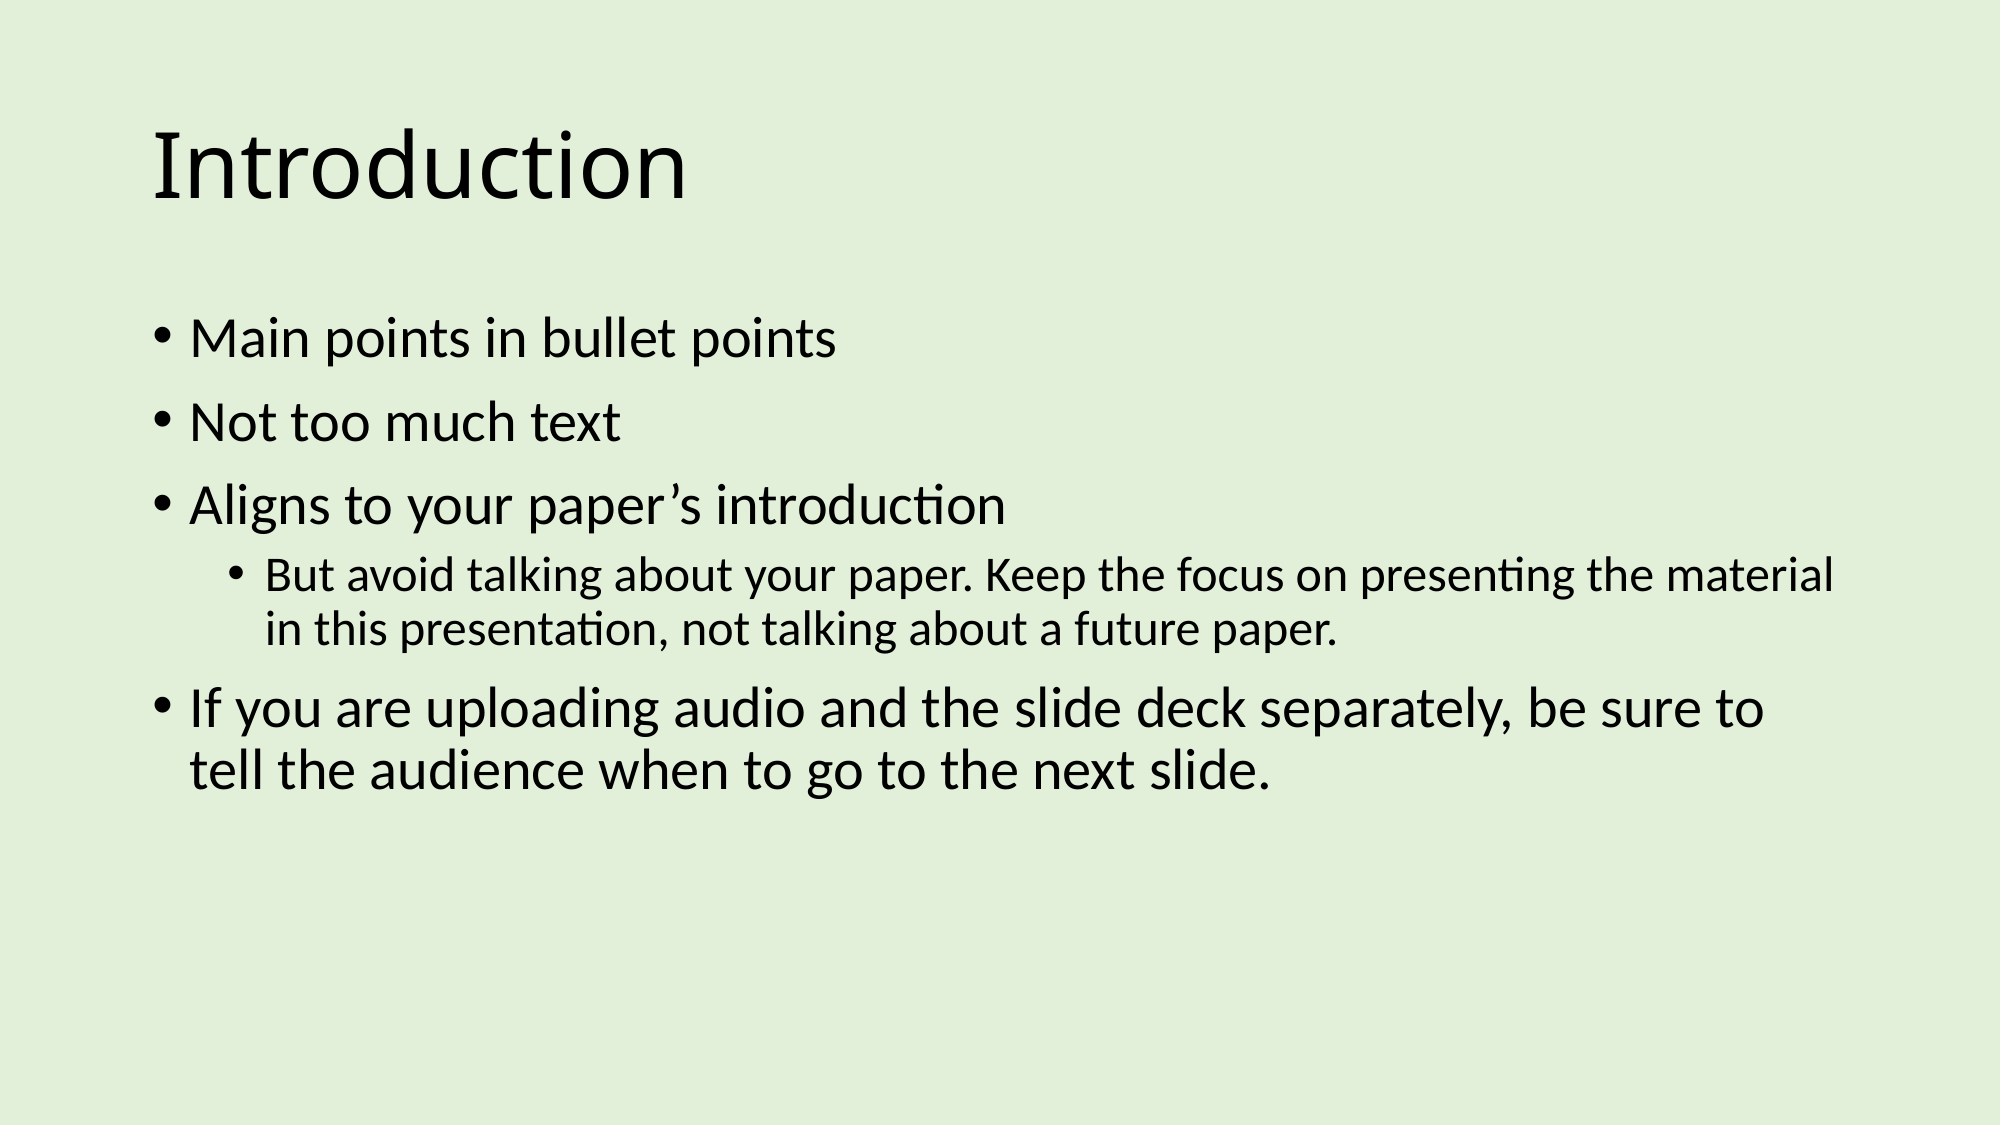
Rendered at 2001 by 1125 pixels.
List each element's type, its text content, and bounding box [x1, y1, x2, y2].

list Main points in bullet points Not too much text Aligns to your paper’s introduction But avoid talking about your paper. Keep the focus on presenting the material in this presentation, not talking about a future paper. If you are uploading audio and the slide deck separately, be sure to tell the audience when to go to the next slide. [137, 299, 1863, 1014]
title Introduction [137, 59, 1863, 278]
